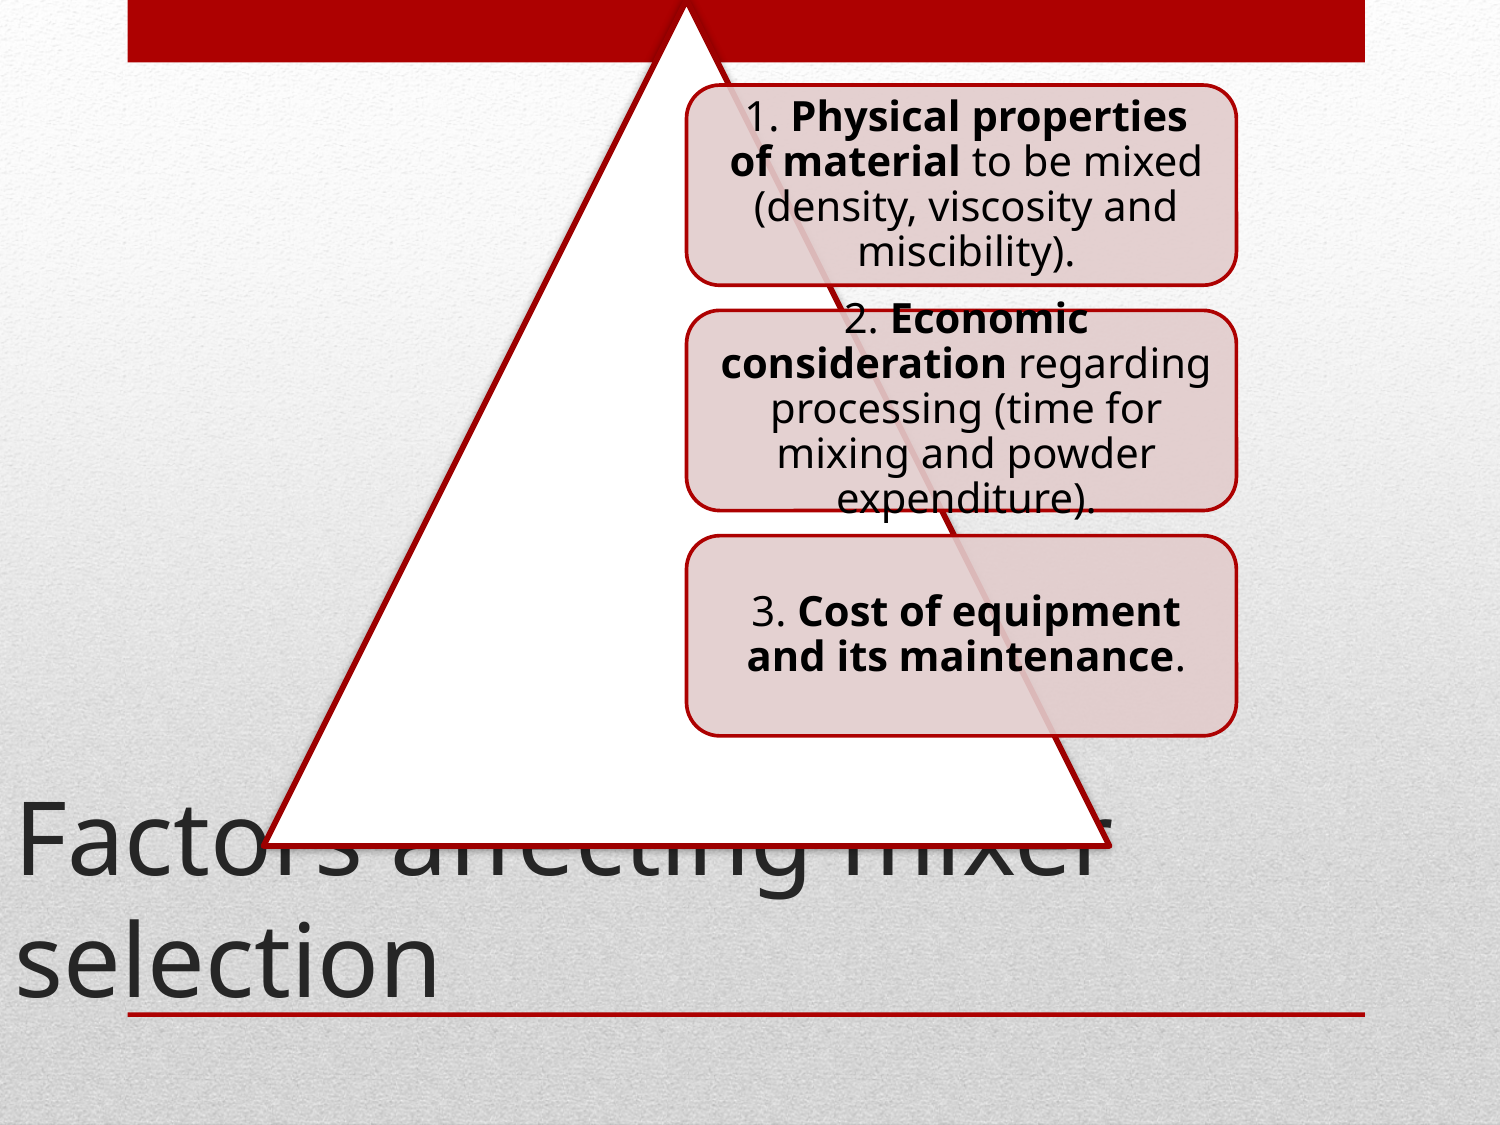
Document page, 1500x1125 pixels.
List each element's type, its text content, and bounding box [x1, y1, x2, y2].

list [0, 0, 1500, 847]
title Factors affecting mixer selection [0, 856, 1500, 1026]
